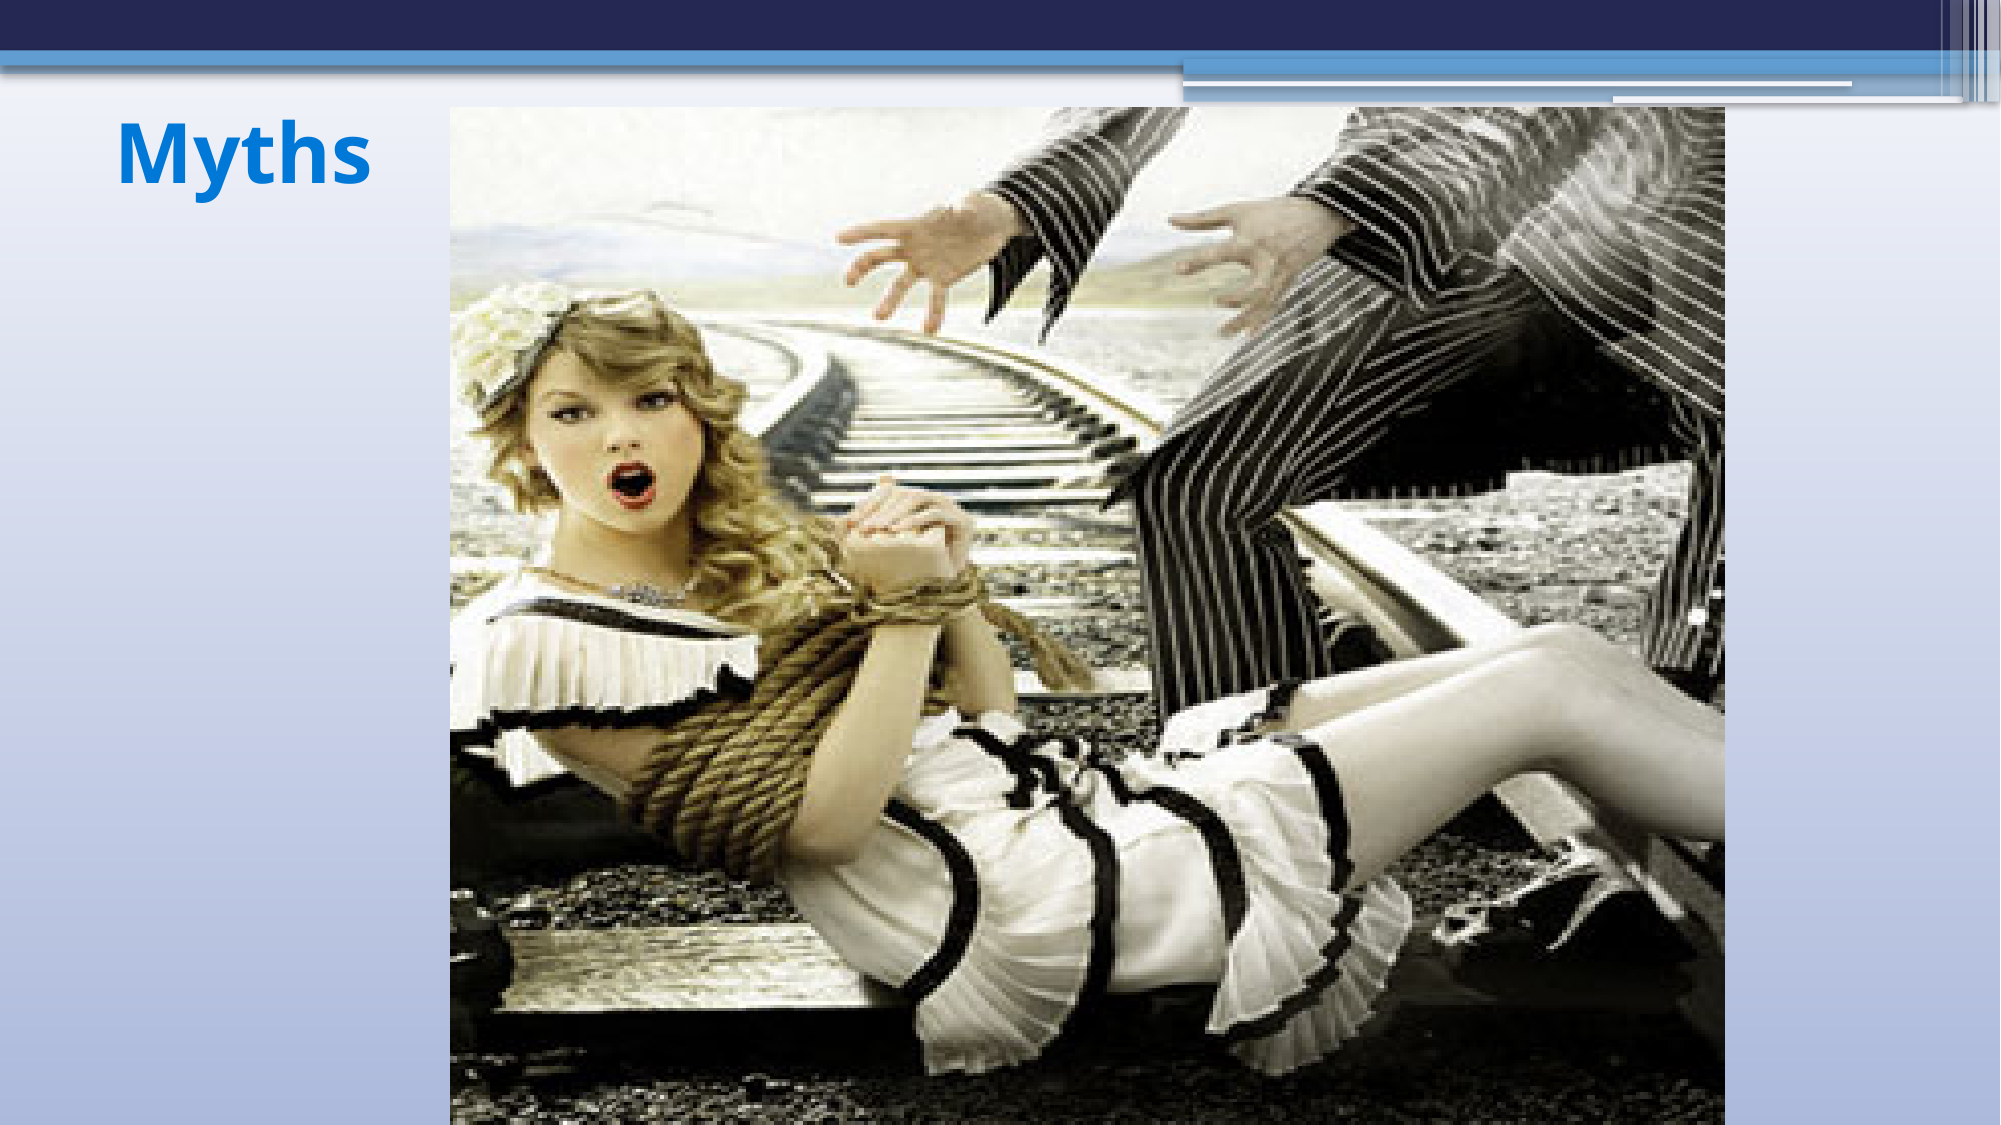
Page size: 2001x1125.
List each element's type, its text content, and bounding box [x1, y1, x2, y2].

picture [449, 107, 1726, 1125]
title Myths [99, 87, 1900, 213]
